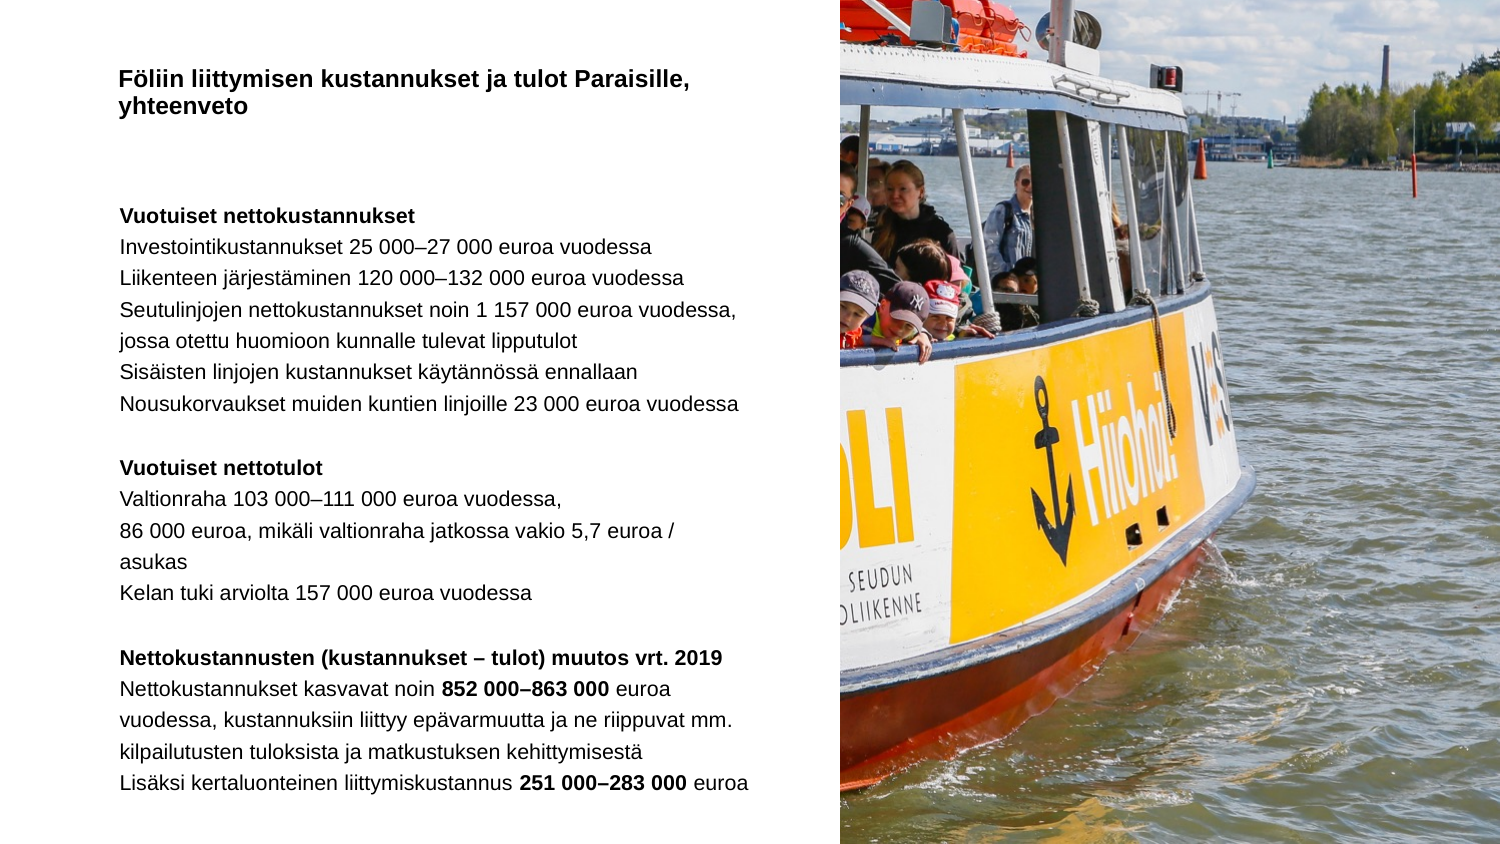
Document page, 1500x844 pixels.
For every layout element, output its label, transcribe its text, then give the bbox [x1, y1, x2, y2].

title Föliin liittymisen kustannukset ja tulot Paraisille, yhteenveto [103, 58, 812, 128]
list Vuotuiset nettokustannukset Investointikustannukset 25 000–27 000 euroa vuodessa Liikenteen järjestäminen 120 000–132 000 euroa vuodessa Seutulinjojen nettokustannukset noin 1 157 000 euroa vuodessa, jossa otettu huomioon kunnalle tulevat lipputulot Sisäisten linjojen kustannukset käytännössä ennallaan Nousukorvaukset muiden kuntien linjoille 23 000 euroa vuodessa Vuotuiset nettotulot Valtionraha 103 000–111 000 euroa vuodessa, 86 000 euroa, mikäli valtionraha jatkossa vakio 5,7 euroa / asukas Kelan tuki arviolta 157 000 euroa vuodessa Nettokustannusten (kustannukset – tulot) muutos vrt. 2019 Nettokustannukset kasvavat noin 852 000–863 000 euroa vuodessa, kustannuksiin liittyy epävarmuutta ja ne riippuvat mm. kilpailutusten tuloksista ja matkustuksen kehittymisestä Lisäksi kertaluonteinen liittymiskustannus 251 000–283 000 euroa [103, 188, 765, 844]
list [840, 0, 1500, 844]
